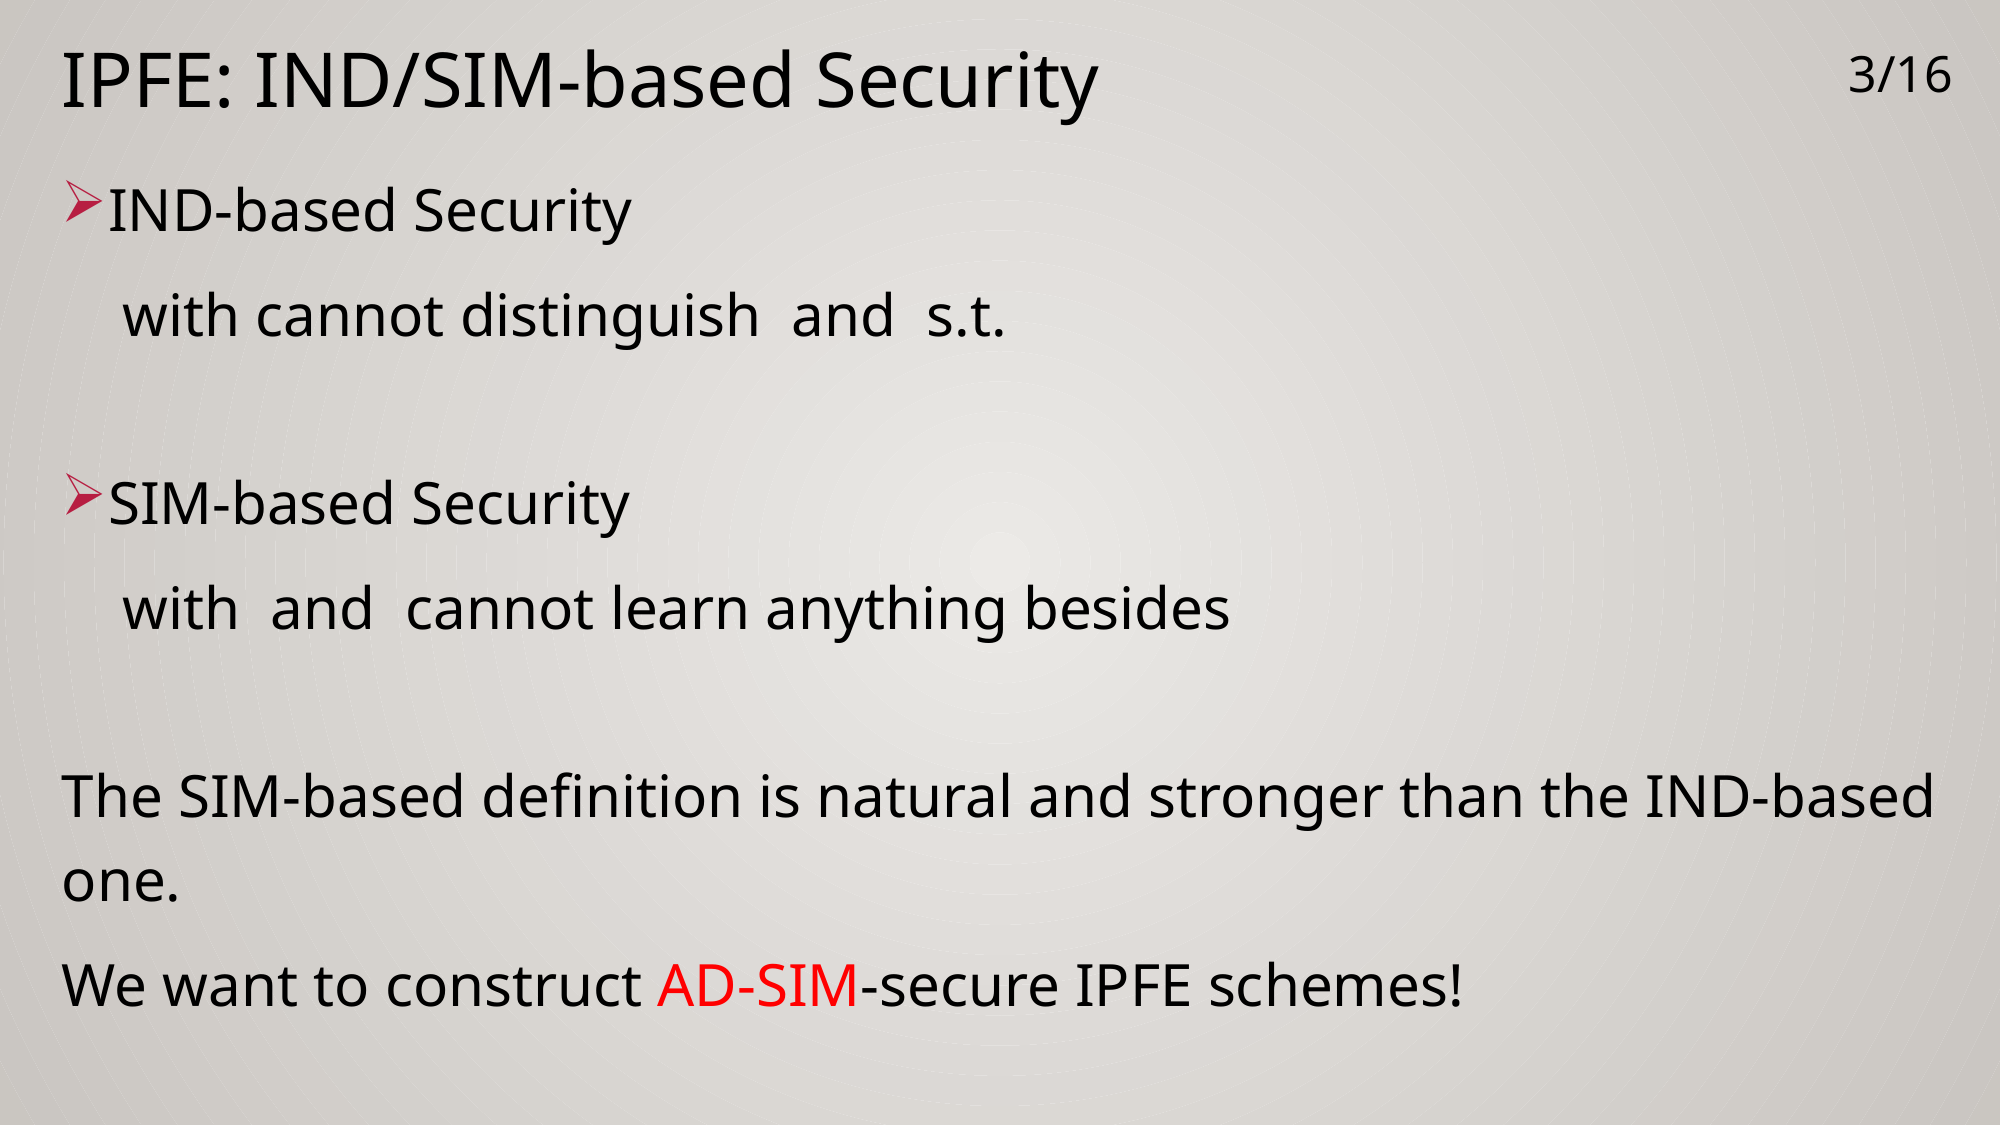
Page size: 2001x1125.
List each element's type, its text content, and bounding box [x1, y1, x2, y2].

slide_number 3/16 [1833, 35, 1991, 118]
title IPFE: IND/SIM-based Security [46, 34, 1954, 132]
